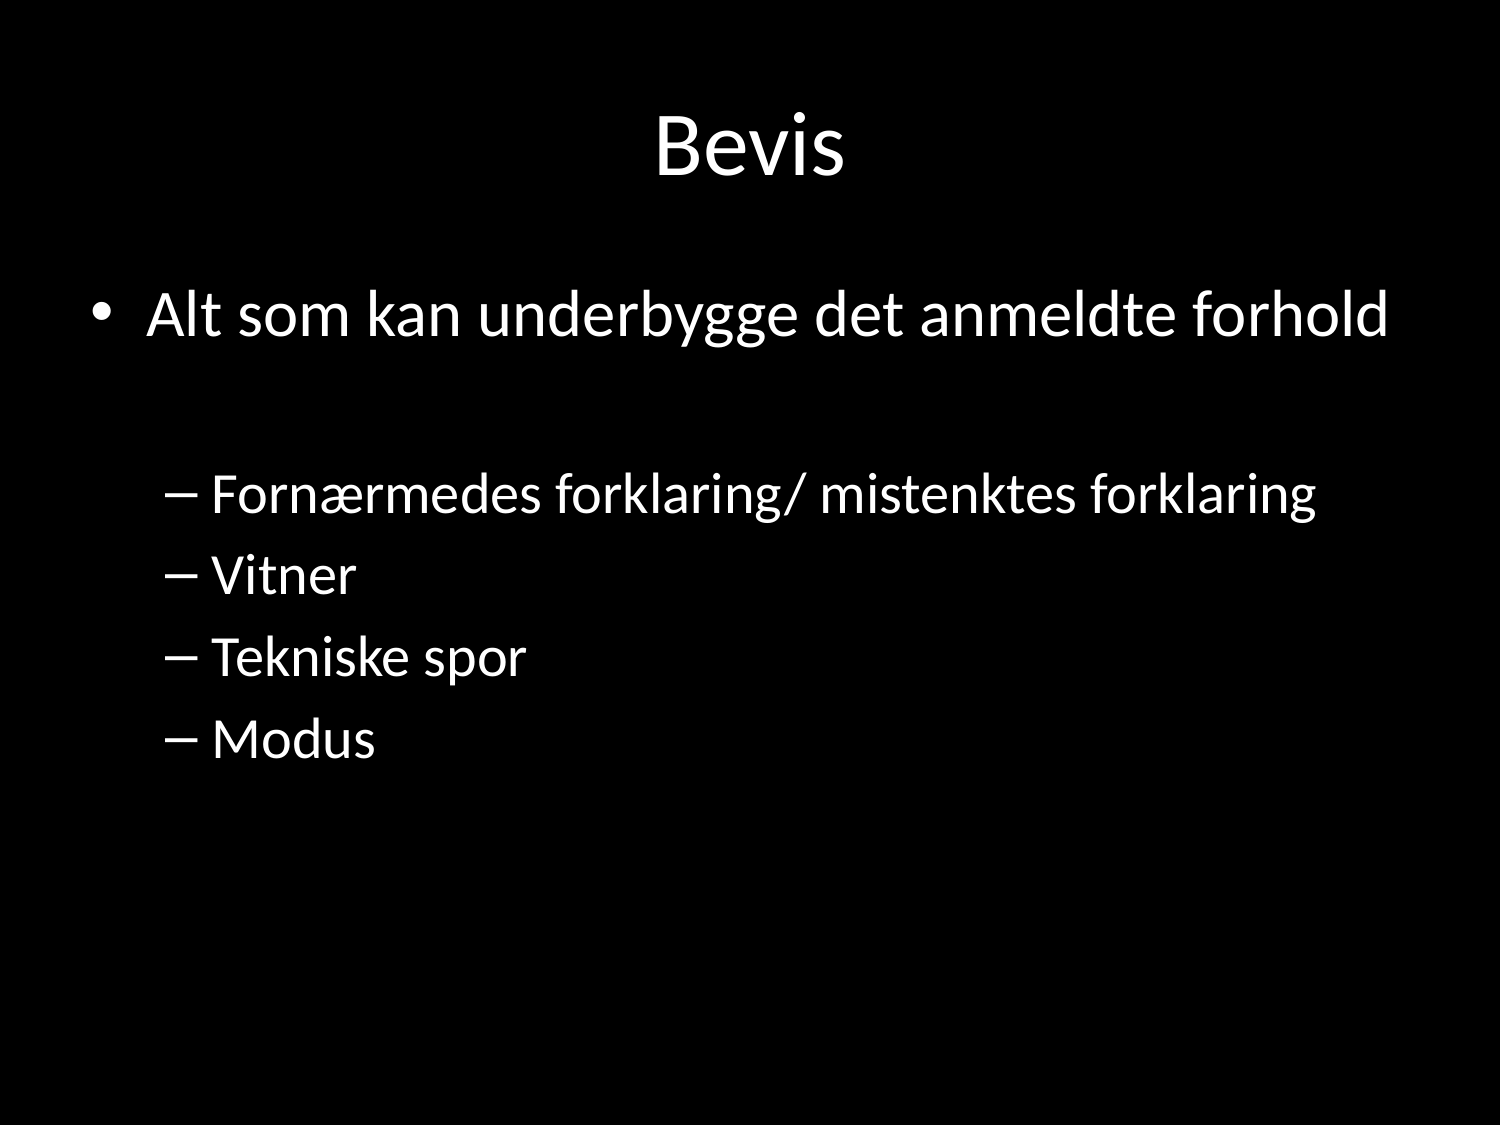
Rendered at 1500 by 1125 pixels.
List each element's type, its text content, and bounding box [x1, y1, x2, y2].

list Alt som kan underbygge det anmeldte forhold Fornærmedes forklaring/ mistenktes forklaring Vitner Tekniske spor Modus [75, 262, 1425, 1005]
title Bevis [75, 45, 1425, 233]
